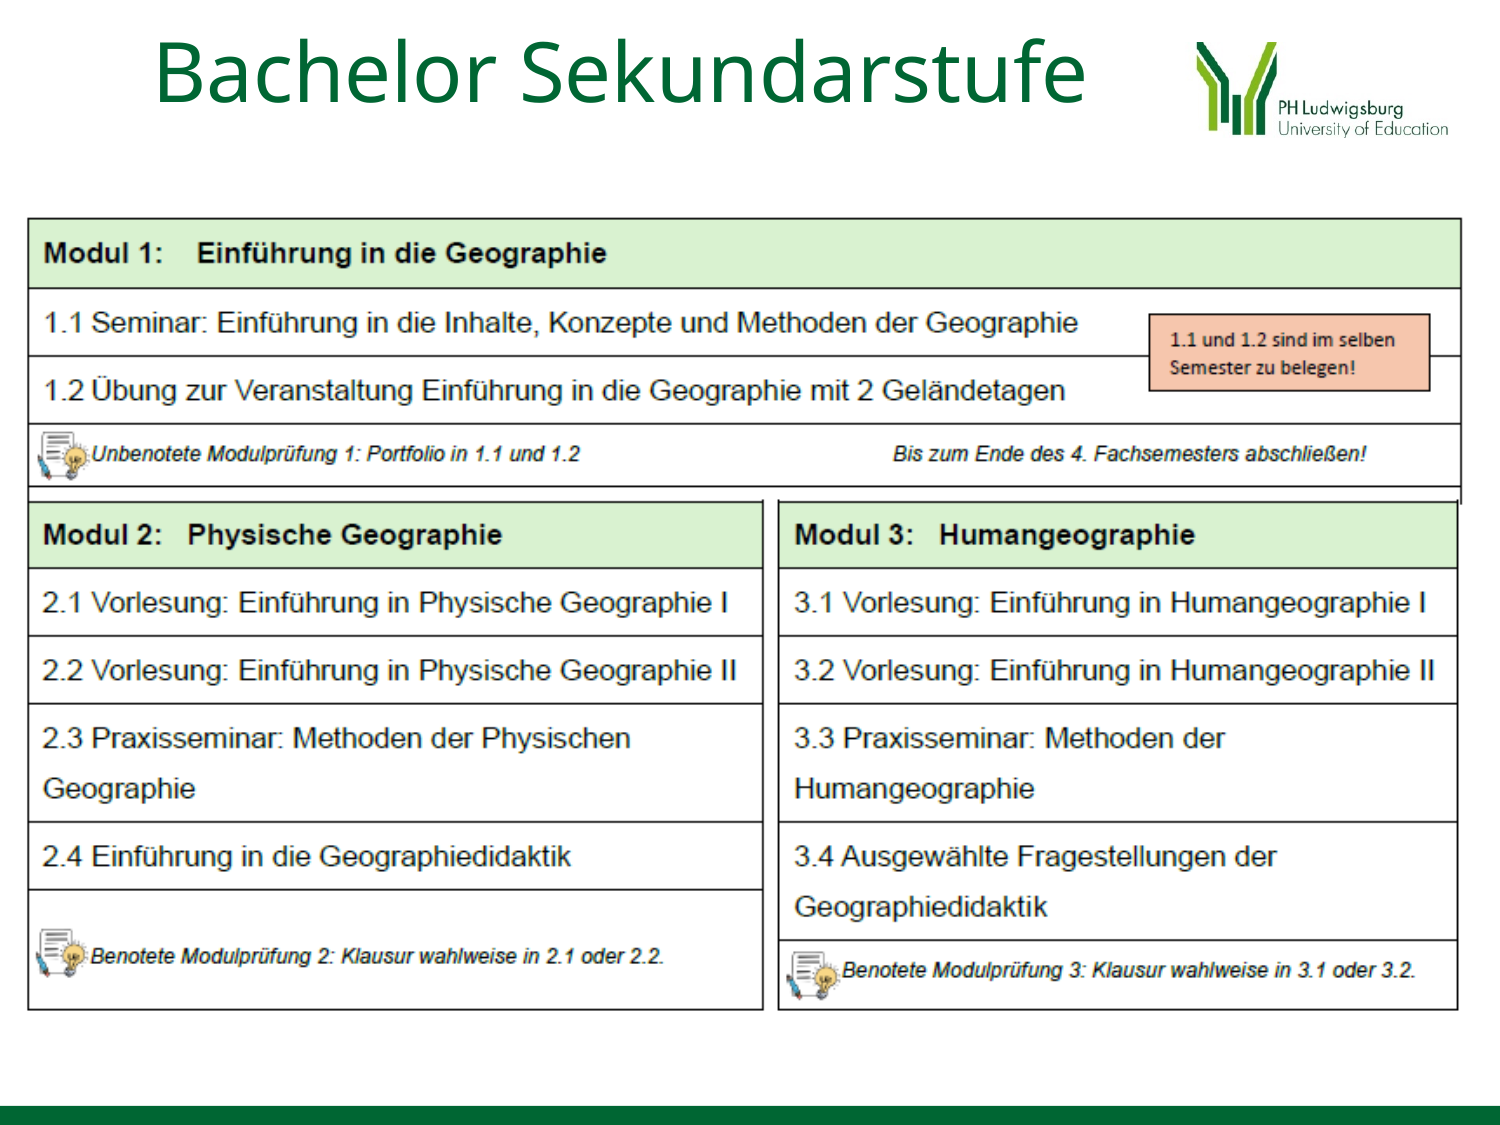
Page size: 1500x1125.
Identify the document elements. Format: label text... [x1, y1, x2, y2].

title Bachelor Sekundarstufe [75, 18, 1168, 204]
picture [19, 205, 1470, 1036]
picture [1185, 42, 1463, 138]
